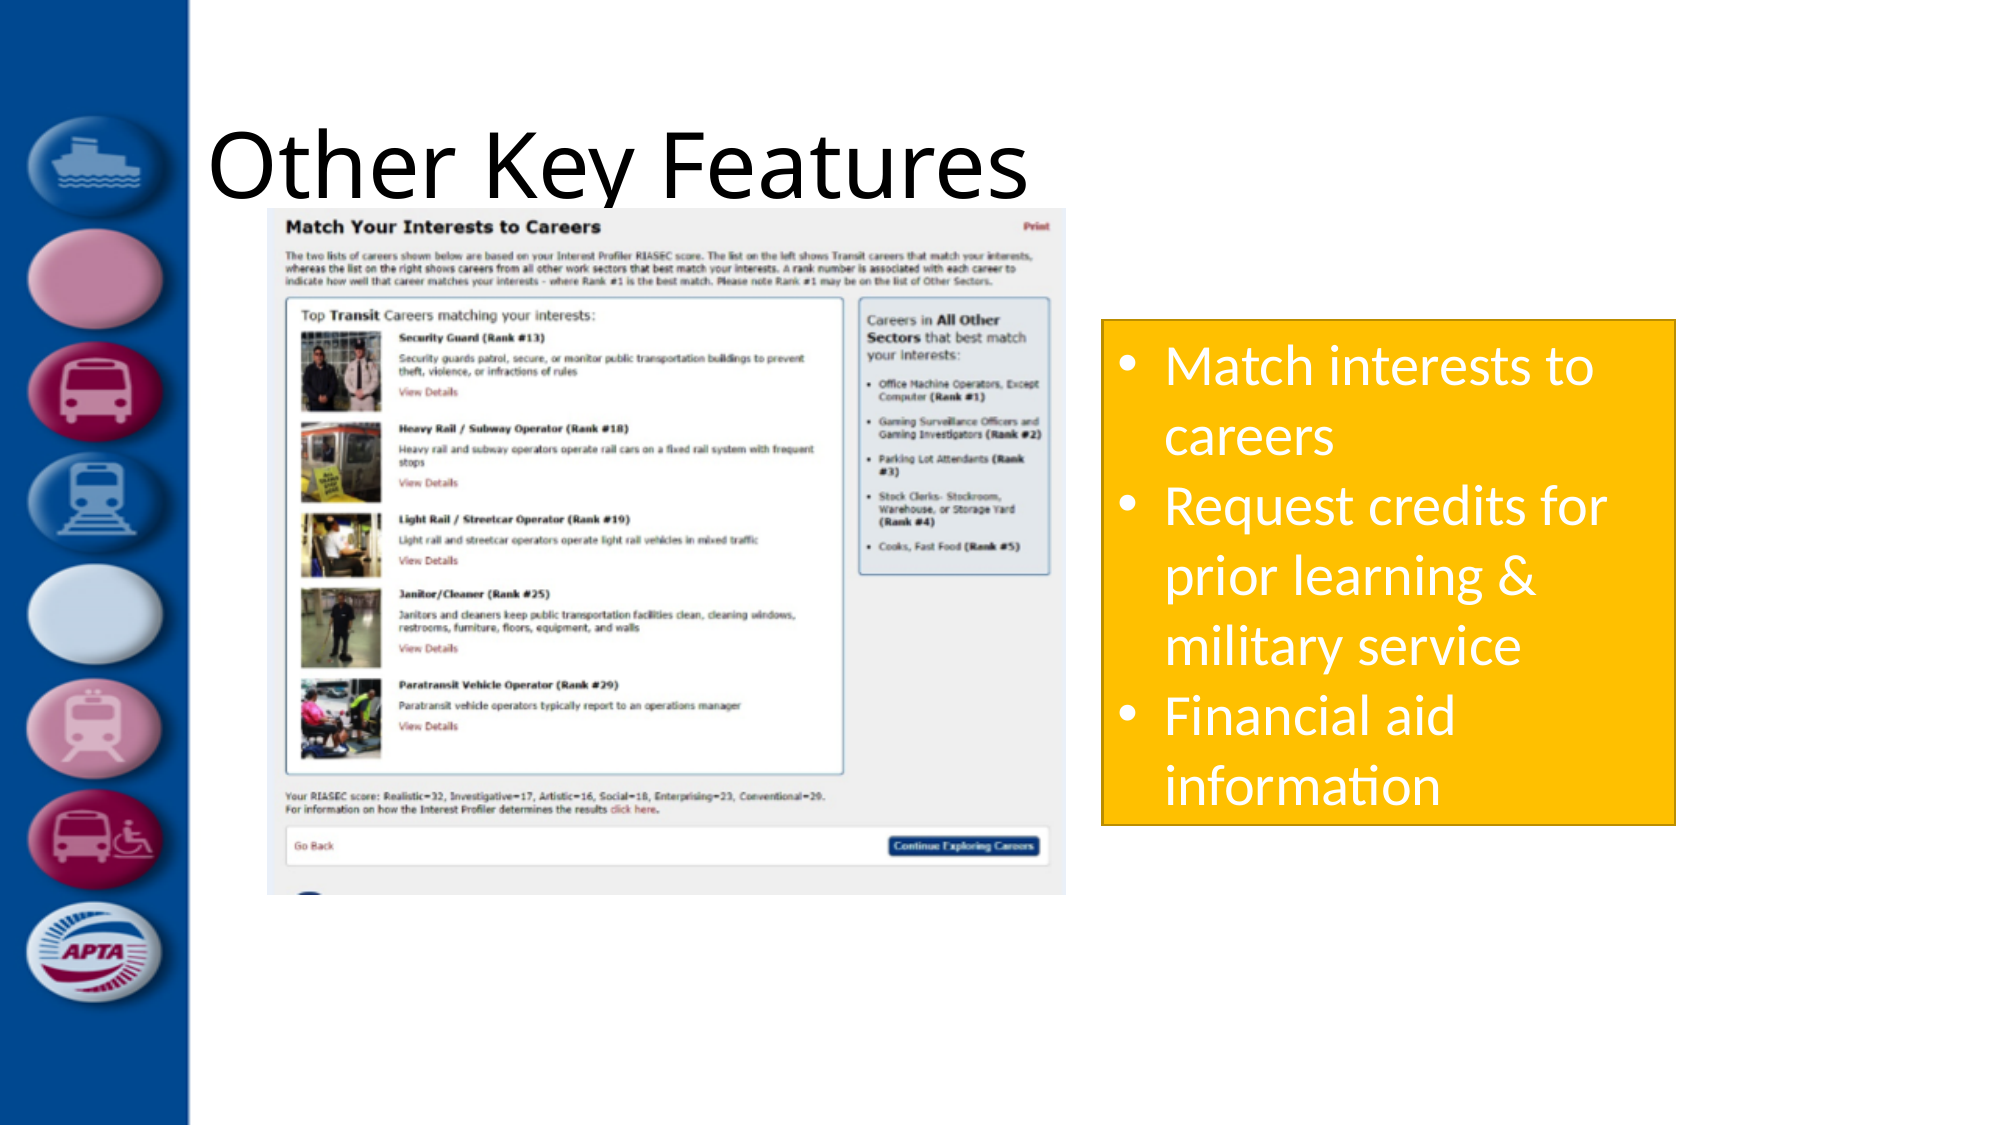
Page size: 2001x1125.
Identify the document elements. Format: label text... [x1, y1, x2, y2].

picture [0, 0, 2001, 1125]
title Other Key Features [191, 59, 1917, 278]
text_box Match interests to careers Request credits for prior learning & military service Financial aid information [1101, 319, 1676, 826]
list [267, 208, 1066, 895]
